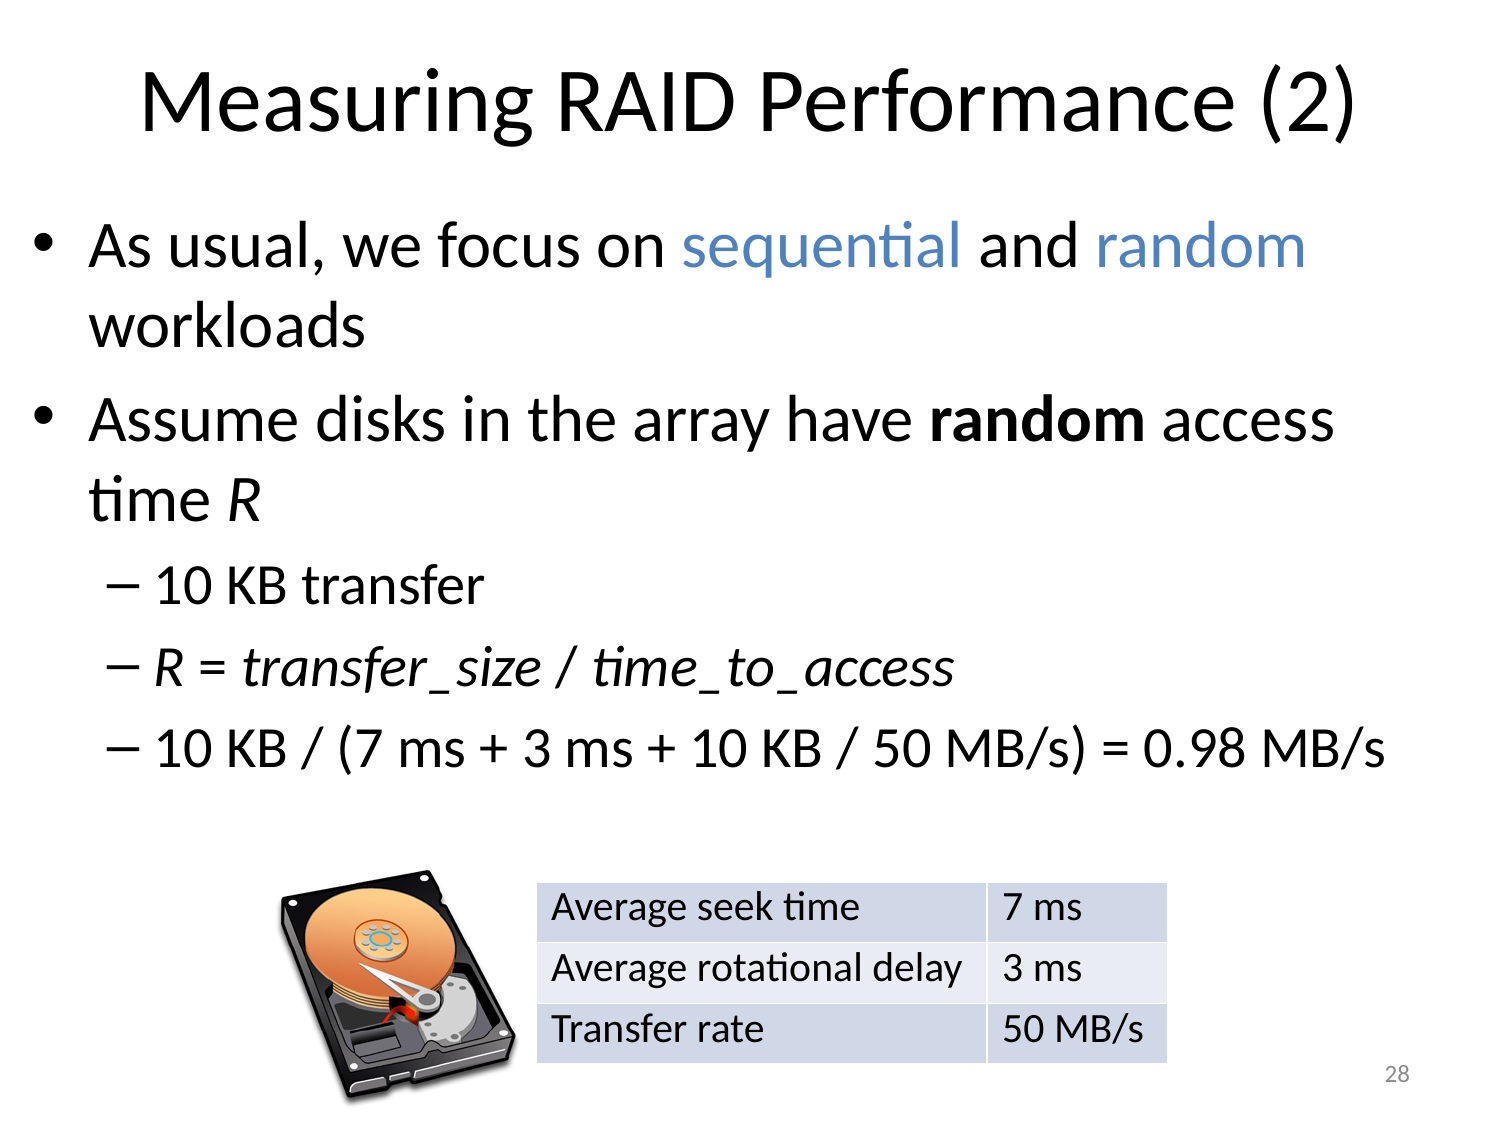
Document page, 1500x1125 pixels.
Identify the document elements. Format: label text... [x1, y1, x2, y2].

title Measuring RAID Performance (2) [75, 1, 1425, 189]
table_header 7 ms [988, 883, 1167, 942]
list As usual, we focus on sequential and random workloads Assume disks in the array have random access time R 10 KB transfer R = transfer_size / time_to_access 10 KB / (7 ms + 3 ms + 10 KB / 50 MB/s) = 0.98 MB/s [16, 193, 1484, 891]
table_cell 50 MB/s [988, 1004, 1167, 1063]
picture [271, 862, 524, 1116]
table_header Average seek time [537, 883, 986, 942]
table_cell 3 ms [988, 943, 1167, 1003]
table_cell Average rotational delay [537, 943, 986, 1003]
table_cell Transfer rate [537, 1004, 986, 1063]
slide_number 28 [1074, 1042, 1425, 1103]
